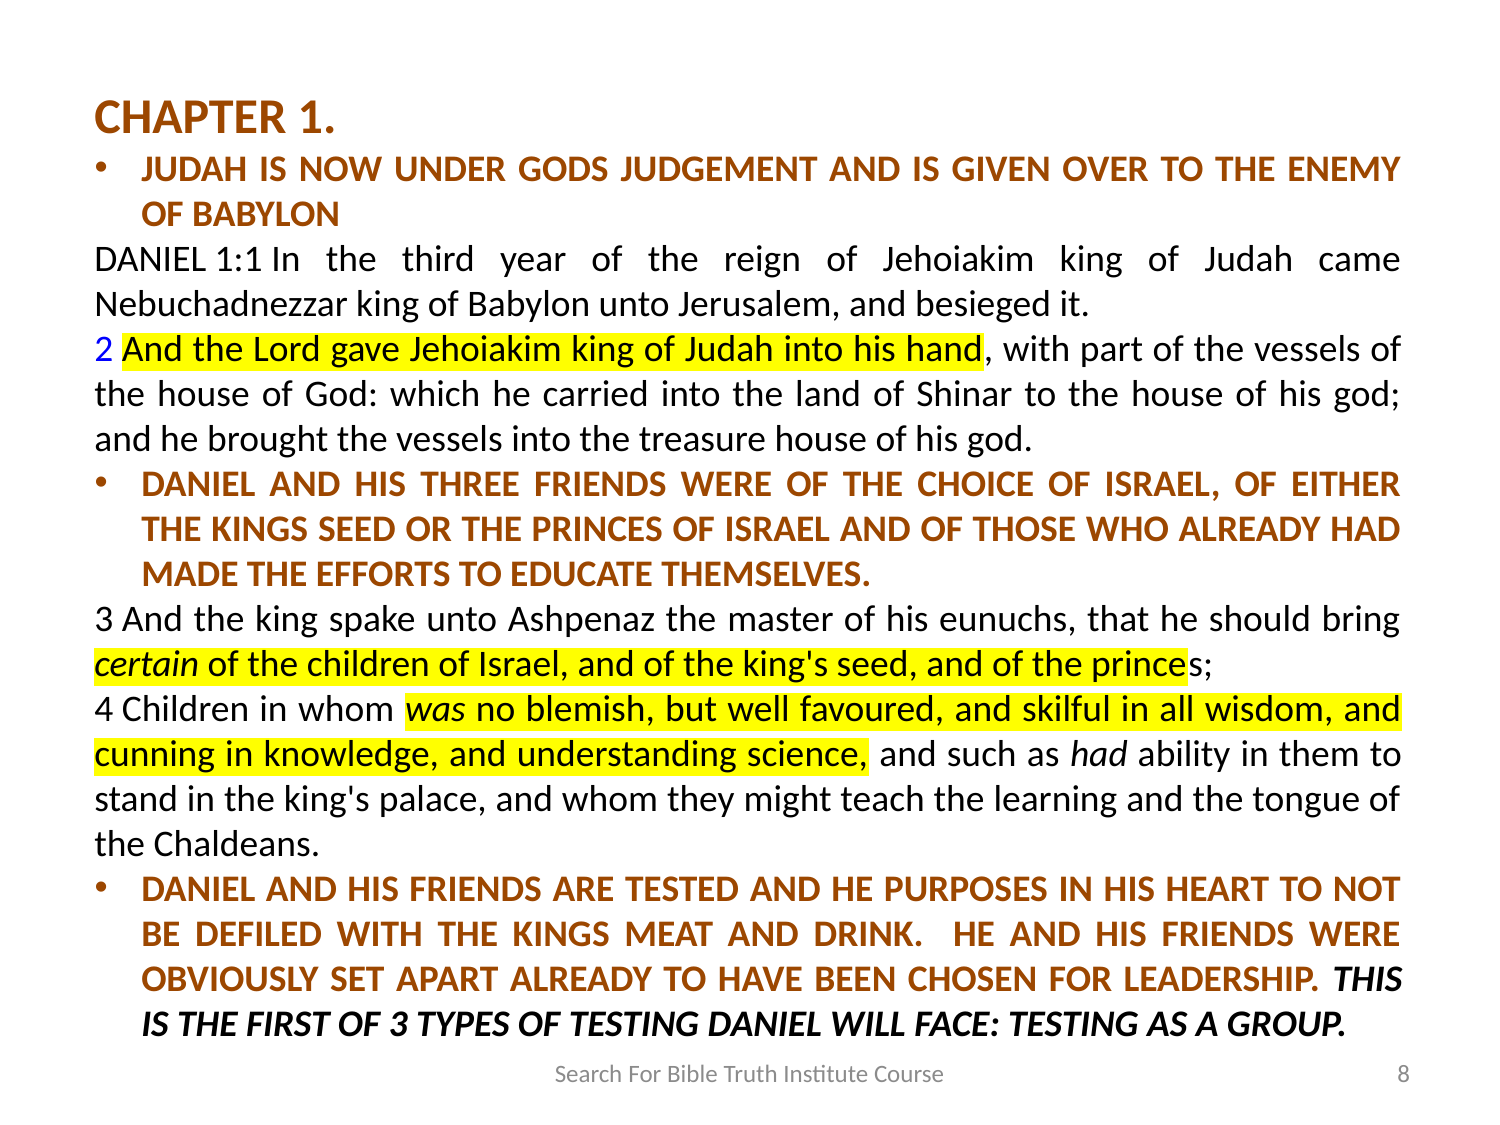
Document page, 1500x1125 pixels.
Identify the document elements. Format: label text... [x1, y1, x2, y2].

text_box Search For Bible Truth Institute Course [512, 1042, 988, 1103]
text_box 8 [1074, 1042, 1425, 1103]
text_box CHAPTER 1. JUDAH IS NOW UNDER GODS JUDGEMENT AND IS GIVEN OVER TO THE ENEMY OF BABYLON DANIEL 1:1 In the third year of the reign of Jehoiakim king of Judah came Nebuchadnezzar king of Babylon unto Jerusalem, and besieged it. 2 And the Lord gave Jehoiakim king of Judah into his hand, with part of the vessels of the house of God: which he carried into the land of Shinar to the house of his god; and he brought the vessels into the treasure house of his god. DANIEL AND HIS THREE FRIENDS WERE OF THE CHOICE OF ISRAEL, OF EITHER THE KINGS SEED OR THE PRINCES OF ISRAEL AND OF THOSE WHO ALREADY HAD MADE THE EFFORTS TO EDUCATE THEMSELVES. 3 And the king spake unto Ashpenaz the master of his eunuchs, that he should bring certain of the children of Israel, and of the king's seed, and of the princes; 4 Children in whom was no blemish, but well favoured, and skilful in all wisdom, and cunning in knowledge, and understanding science, and such as had ability in them to stand in the king's palace, and whom they might teach the learning and the tongue of the Chaldeans. DANIEL AND HIS FRIENDS ARE TESTED AND HE PURPOSES IN HIS HEART TO NOT BE DEFILED WITH THE KINGS MEAT AND DRINK. HE AND HIS FRIENDS WERE OBVIOUSLY SET APART ALREADY TO HAVE BEEN CHOSEN FOR LEADERSHIP. THIS IS THE FIRST OF 3 TYPES OF TESTING DANIEL WILL FACE: TESTING AS A GROUP. [79, 76, 1418, 1039]
